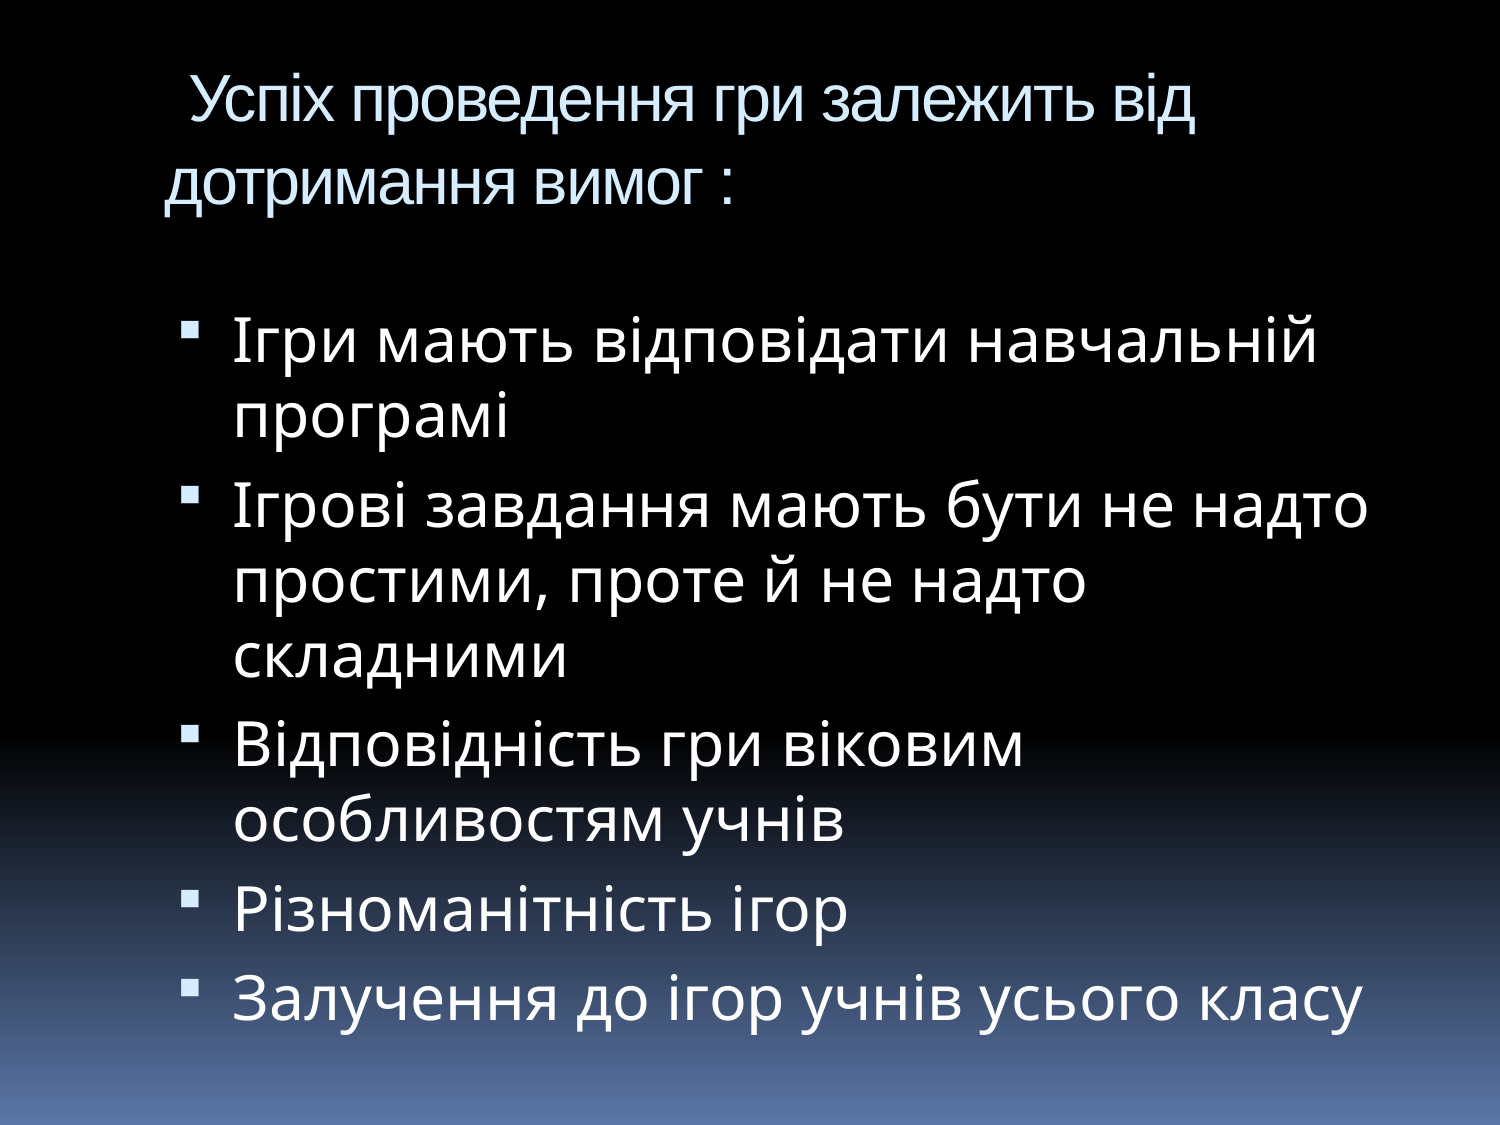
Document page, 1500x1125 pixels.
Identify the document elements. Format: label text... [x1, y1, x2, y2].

list Ігри мають відповідати навчальній програмі Ігрові завдання мають бути не надто простими, проте й не надто складними Відповідність гри віковим особливостям учнів Різноманітність ігор Залучення до ігор учнів усього класу [149, 292, 1426, 1043]
title Успіх проведення гри залежить від дотримання вимог : [150, 31, 1425, 220]
